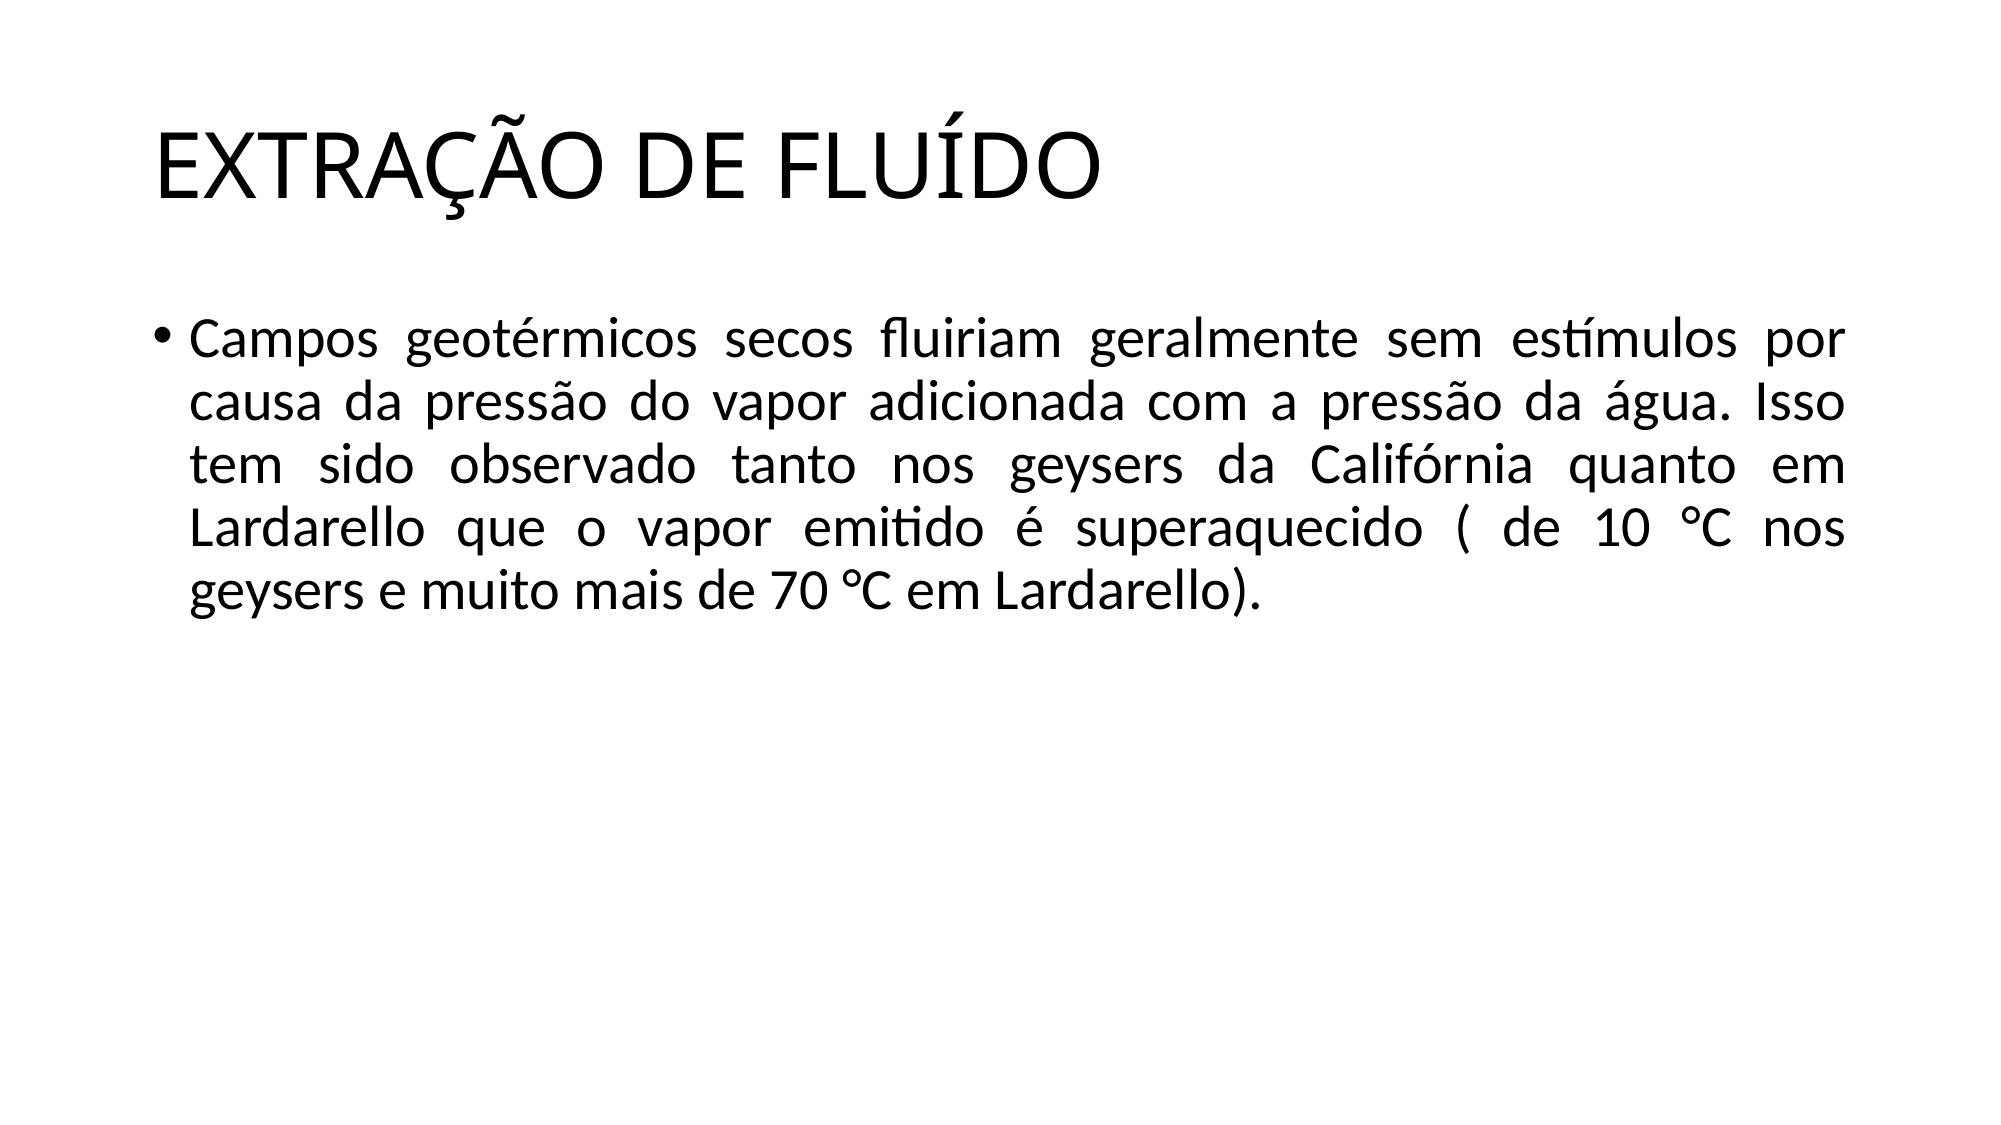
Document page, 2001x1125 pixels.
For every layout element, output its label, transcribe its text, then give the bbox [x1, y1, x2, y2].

title EXTRAÇÃO DE FLUÍDO [137, 59, 1863, 278]
list Campos geotérmicos secos fluiriam geralmente sem estímulos por causa da pressão do vapor adicionada com a pressão da água. Isso tem sido observado tanto nos geysers da Califórnia quanto em Lardarello que o vapor emitido é superaquecido ( de 10 °C nos geysers e muito mais de 70 °C em Lardarello). [137, 299, 1863, 1014]
